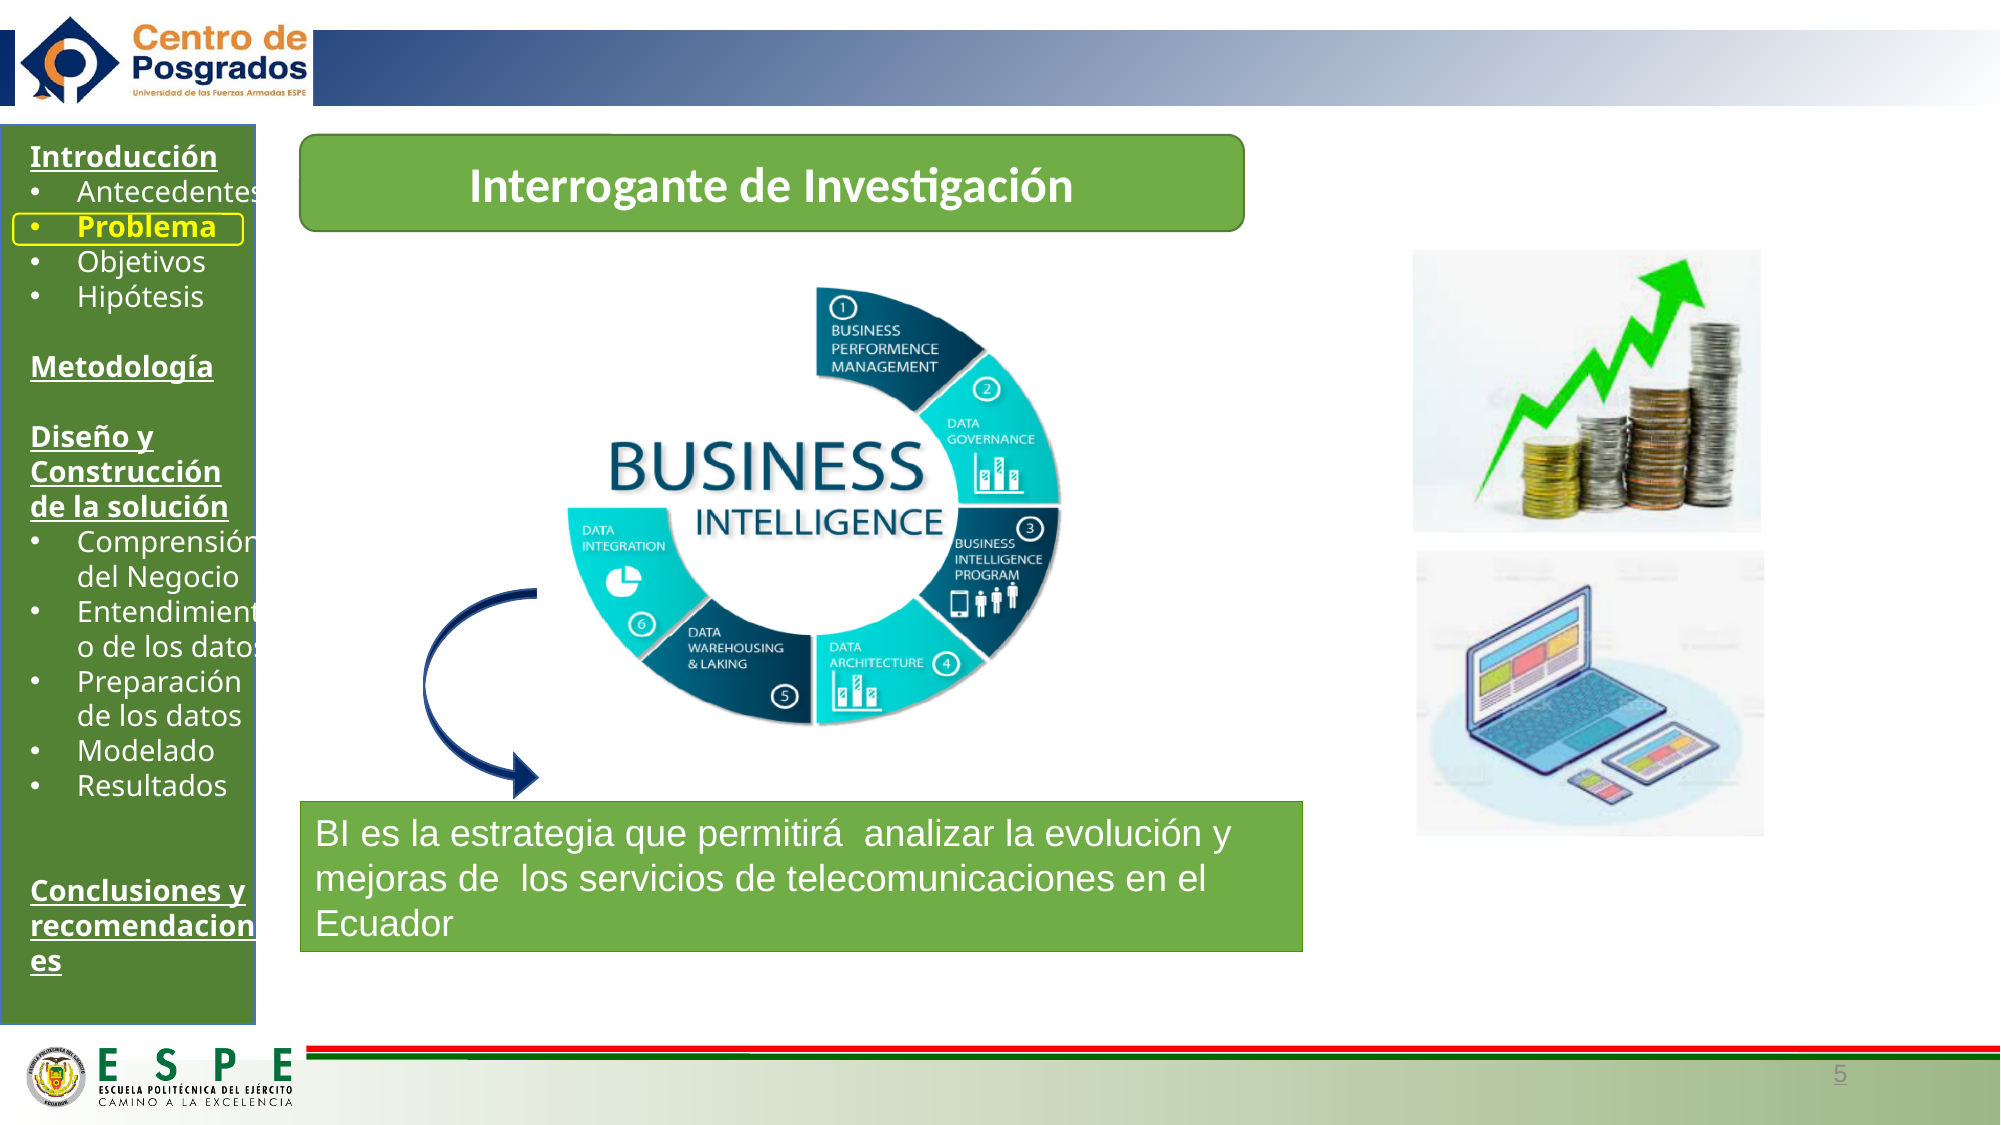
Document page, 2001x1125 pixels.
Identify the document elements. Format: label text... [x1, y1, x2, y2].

picture [0, 1034, 314, 1125]
picture [15, 13, 314, 124]
text_box Interrogante de Investigación [298, 133, 1245, 233]
picture [537, 278, 1073, 730]
slide_number 5 [1412, 1042, 1863, 1103]
text_box Introducción Antecedentes Problema Objetivos Hipótesis Metodología Diseño y Construcción de la solución Comprensión del Negocio Entendimiento de los datos Preparación de los datos Modelado Resultados Conclusiones y recomendaciones [22, 131, 278, 985]
text_box [0, 125, 255, 1024]
text_box [423, 588, 540, 800]
text_box BI es la estrategia que permitirá analizar la evolución y mejoras de los servicios de telecomunicaciones en el Ecuador [300, 801, 1303, 952]
text_box [12, 212, 244, 246]
picture [1415, 550, 1766, 839]
picture [1412, 244, 1762, 534]
